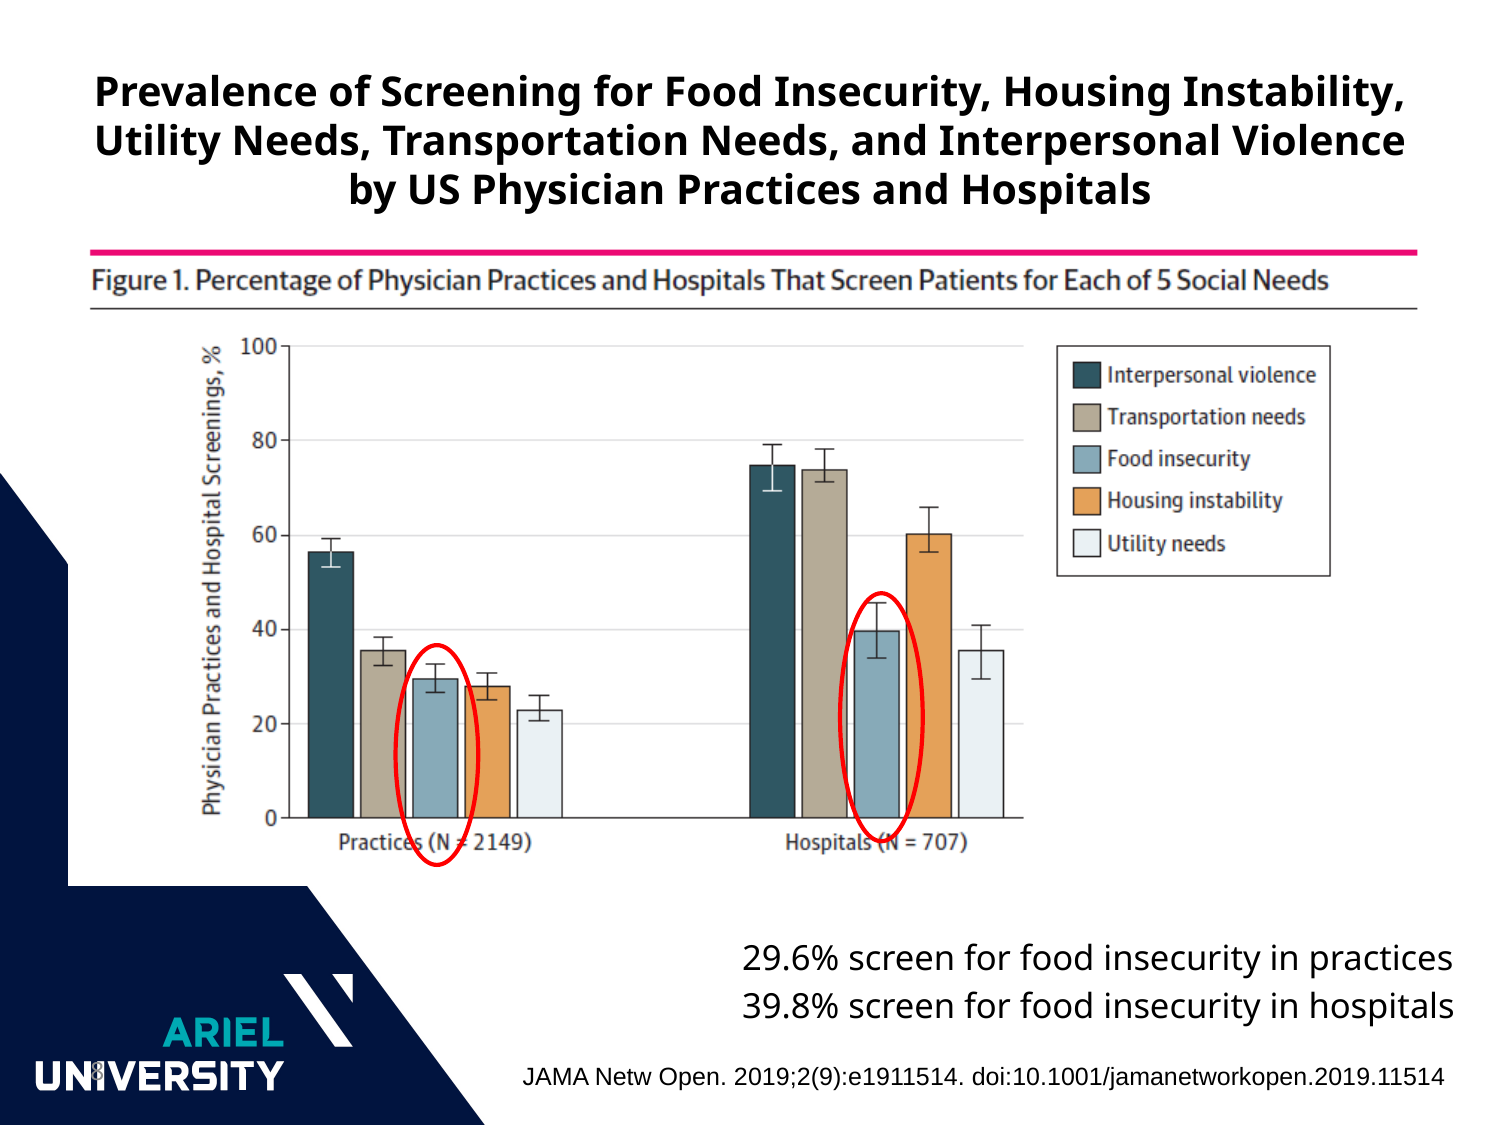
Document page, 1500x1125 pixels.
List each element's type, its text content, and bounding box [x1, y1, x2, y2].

picture [0, 0, 1500, 1125]
list 29.6% screen for food insecurity in practices 39.8% screen for food insecurity in hospitals [727, 928, 1472, 1038]
slide_number 8 [75, 1042, 425, 1103]
title Prevalence of Screening for Food Insecurity, Housing Instability, Utility Needs, Transportation Needs, and Interpersonal Violence by US Physician Practices and Hospitals [75, 45, 1425, 233]
text_box JAMA Netw Open. 2019;2(9):e1911514. doi:10.1001/jamanetworkopen.2019.11514 [395, 1059, 1469, 1106]
